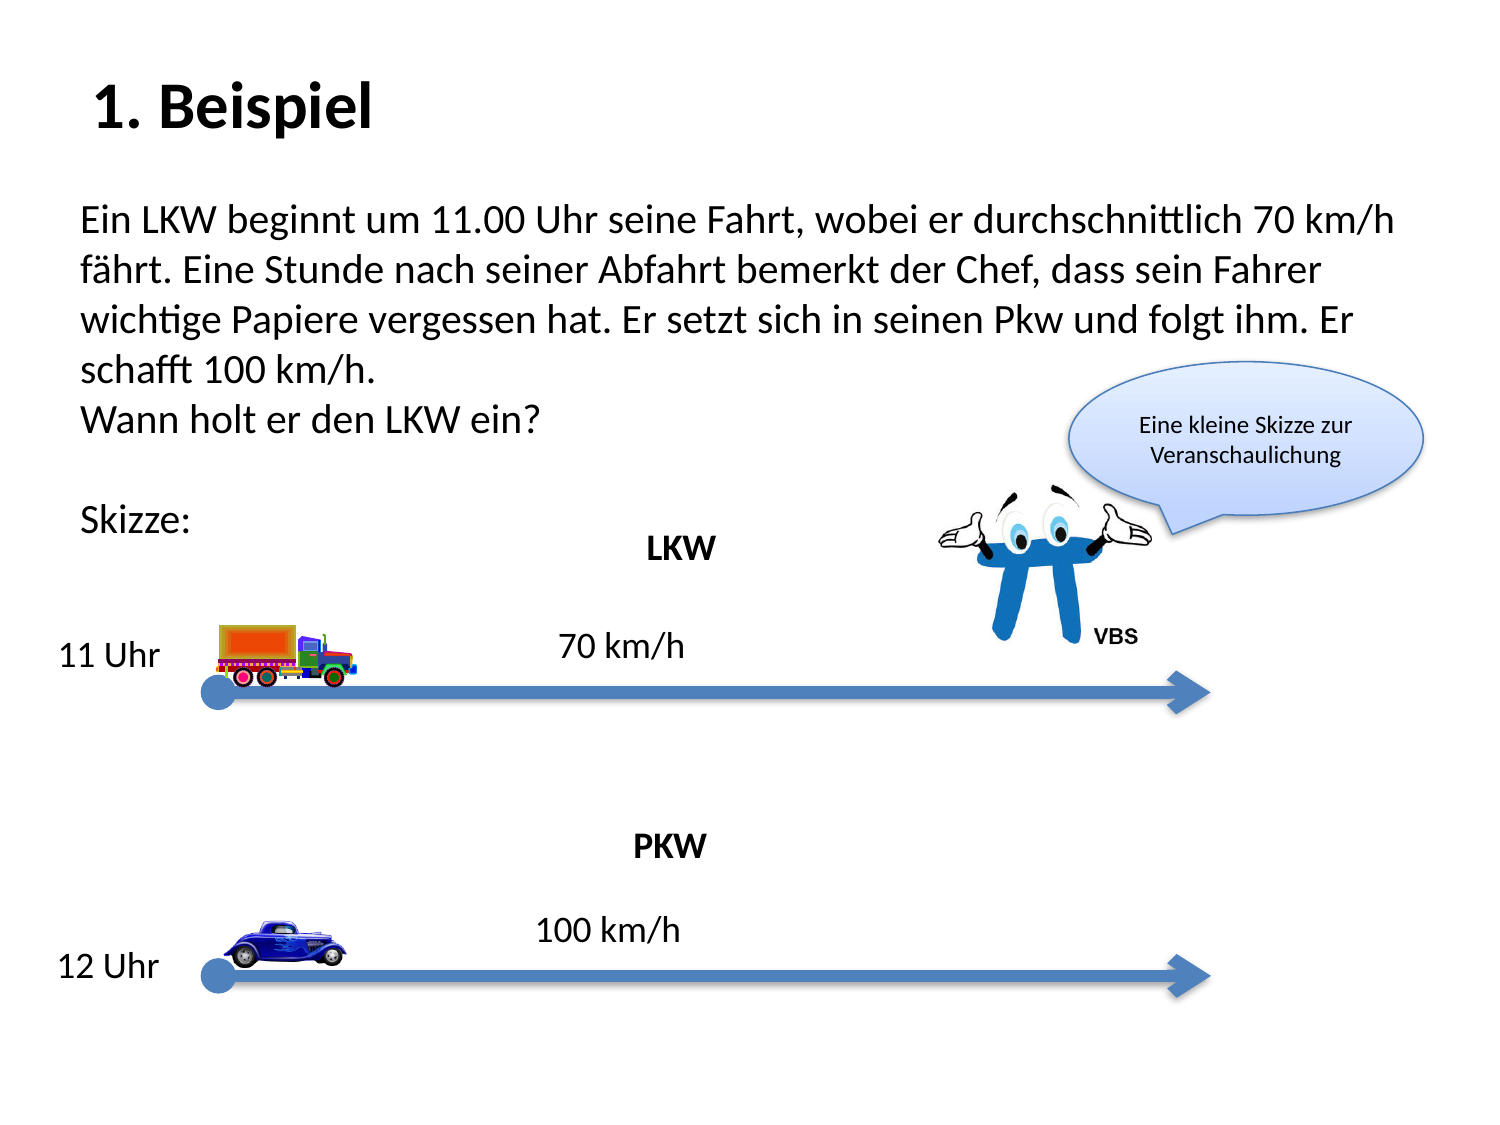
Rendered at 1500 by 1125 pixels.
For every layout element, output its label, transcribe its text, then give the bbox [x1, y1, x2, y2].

text_box 100 km/h [519, 897, 759, 958]
text_box LKW [631, 515, 759, 575]
text_box 70 km/h [543, 613, 715, 674]
title Ein LKW beginnt um 11.00 Uhr seine Fahrt, wobei er durchschnittlich 70 km/h fährt. Eine Stunde nach seiner Abfahrt bemerkt der Chef, dass sein Fahrer wichtige Papiere vergessen hat. Er setzt sich in seinen Pkw und folgt ihm. Er schafft 100 km/h. Wann holt er den LKW ein? Skizze: [64, 208, 1415, 526]
list 1. Beispiel [76, 54, 1390, 214]
text_box 11 Uhr [42, 623, 211, 683]
text_box Eine kleine Skizze zur Veranschaulichung [1068, 360, 1425, 536]
text_box 12 Uhr [41, 933, 214, 994]
picture [222, 908, 347, 975]
picture [213, 622, 358, 690]
text_box [198, 956, 236, 996]
text_box [198, 683, 237, 713]
picture [938, 484, 1152, 653]
text_box PKW [618, 813, 752, 874]
